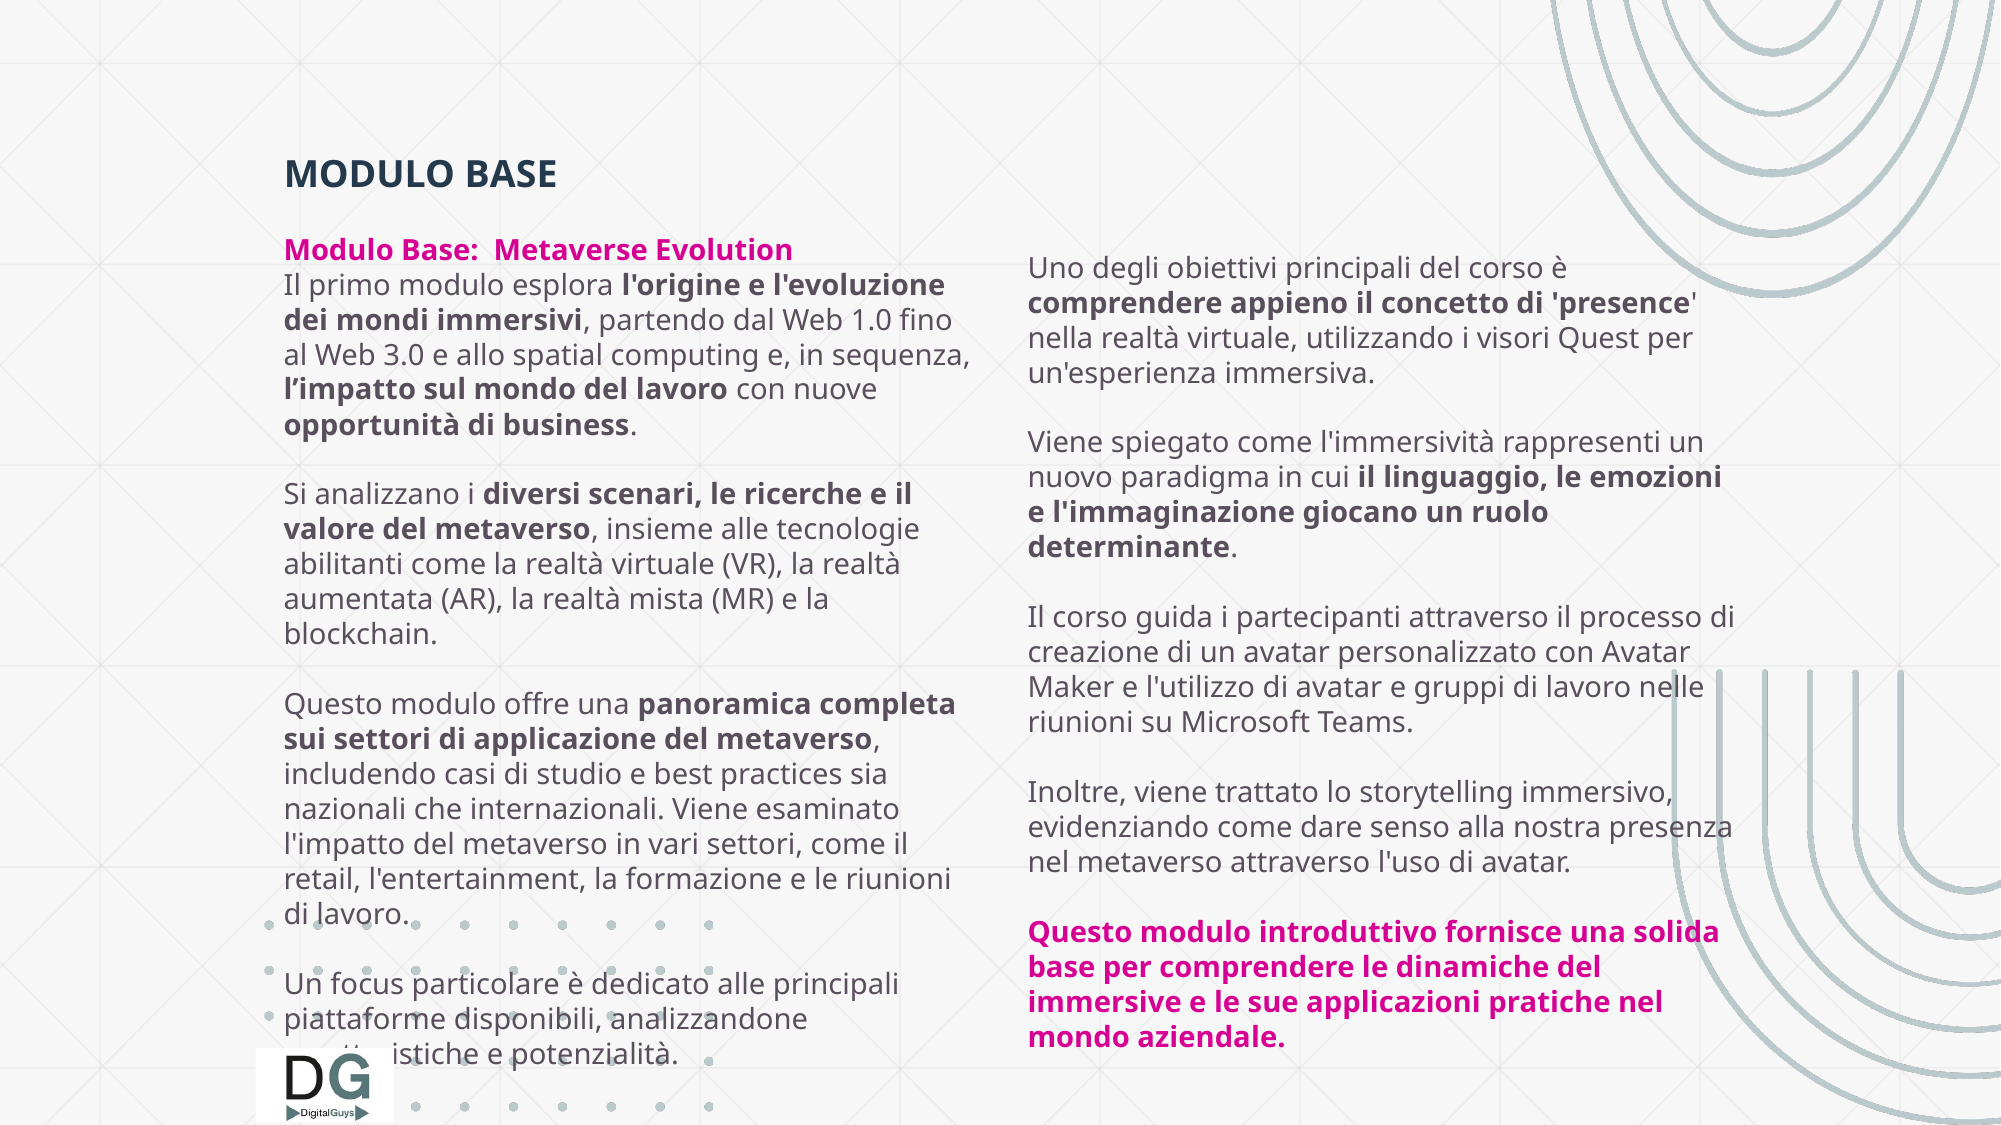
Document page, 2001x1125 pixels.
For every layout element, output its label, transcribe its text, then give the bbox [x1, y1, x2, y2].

text_box MODULO BASE [268, 142, 1552, 203]
picture [255, 1048, 395, 1122]
text_box [398, 1092, 714, 1125]
text_box [264, 920, 268, 1046]
text_box [1671, 669, 2000, 1125]
text_box Modulo Base: Metaverse Evolution Il primo modulo esplora l'origine e l'evoluzione dei mondi immersivi, partendo dal Web 1.0 fino al Web 3.0 e allo spatial computing e, in sequenza, l’impatto sul mondo del lavoro con nuove opportunità di business. Si analizzano i diversi scenari, le ricerche e il valore del metaverso, insieme alle tecnologie abilitanti come la realtà virtuale (VR), la realtà aumentata (AR), la realtà mista (MR) e la blockchain. Questo modulo offre una panoramica completa sui settori di applicazione del metaverso, includendo casi di studio e best practices sia nazionali che internazionali. Viene esaminato l'impatto del metaverso in vari settori, come il retail, l'entertainment, la formazione e le riunioni di lavoro. Un focus particolare è dedicato alle principali piattaforme disponibili, analizzandone caratteristiche e potenzialità. [268, 223, 996, 1092]
text_box [1544, 0, 2000, 299]
text_box Uno degli obiettivi principali del corso è comprendere appieno il concetto di 'presence' nella realtà virtuale, utilizzando i visori Quest per un'esperienza immersiva. Viene spiegato come l'immersività rappresenti un nuovo paradigma in cui il linguaggio, le emozioni e l'immaginazione giocano un ruolo determinante. Il corso guida i partecipanti attraverso il processo di creazione di un avatar personalizzato con Avatar Maker e l'utilizzo di avatar e gruppi di lavoro nelle riunioni su Microsoft Teams. Inoltre, viene trattato lo storytelling immersivo, evidenziando come dare senso alla nostra presenza nel metaverso attraverso l'uso di avatar. Questo modulo introduttivo fornisce una solida base per comprendere le dinamiche del immersive e le sue applicazioni pratiche nel mondo aziendale. [1012, 291, 1761, 1046]
